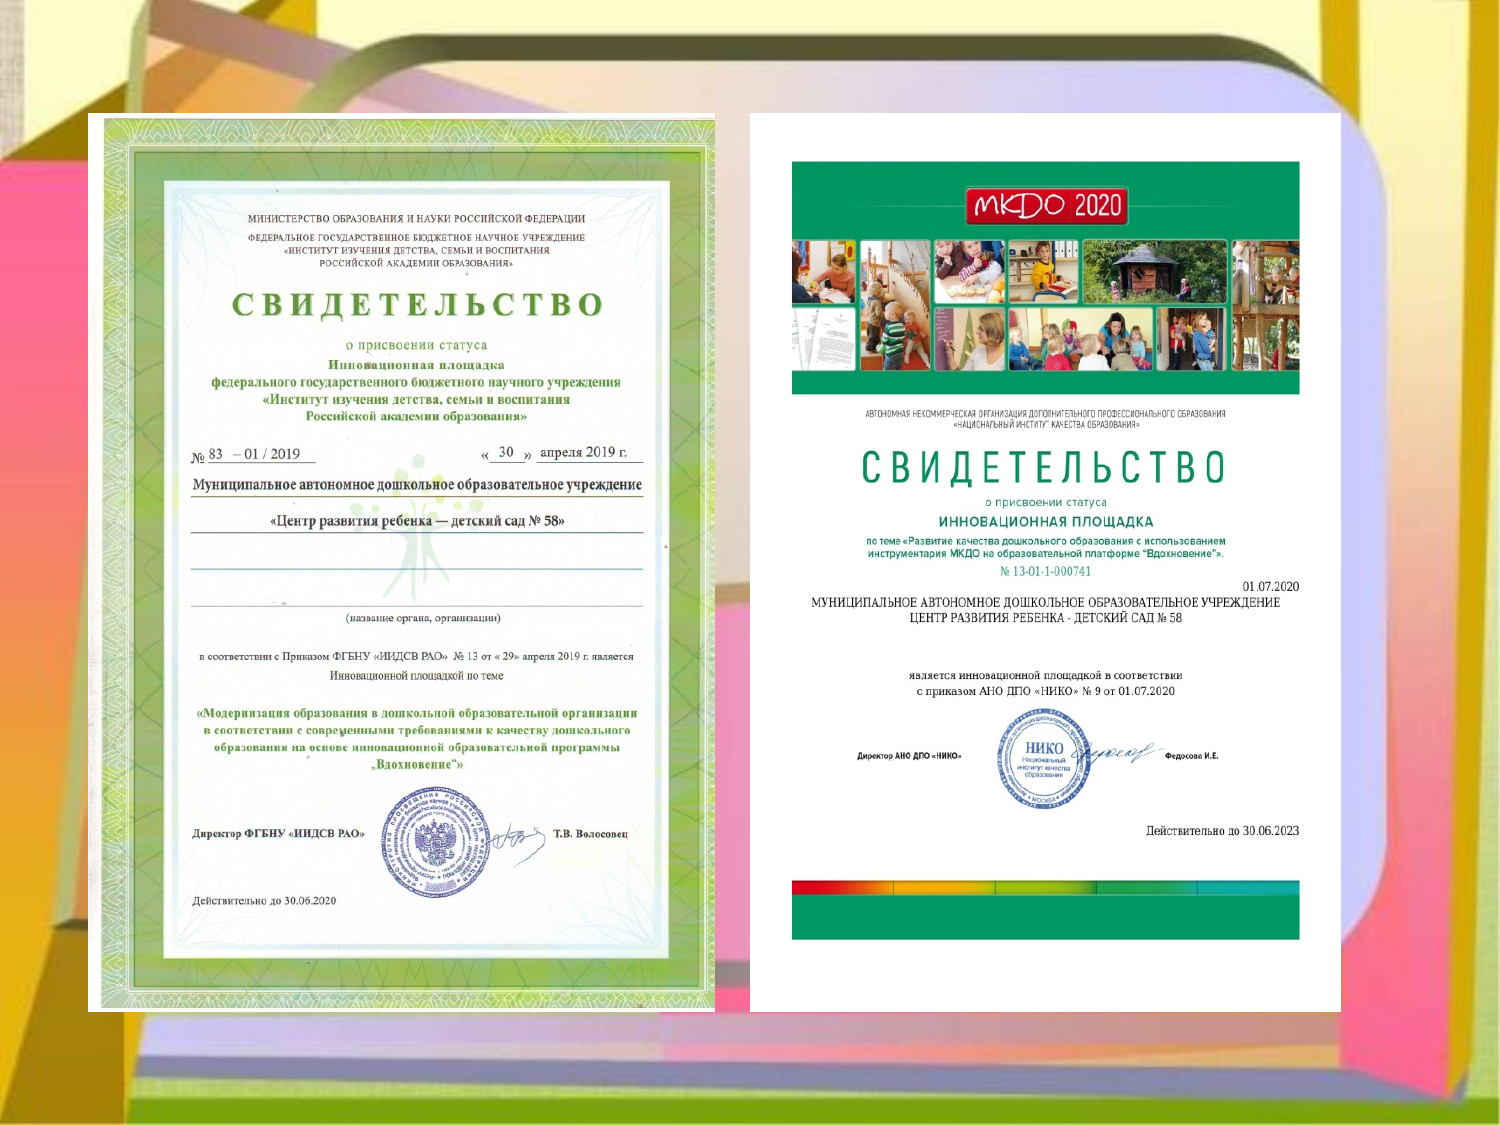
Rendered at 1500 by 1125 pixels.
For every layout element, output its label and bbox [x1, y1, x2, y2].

list [749, 113, 1341, 1012]
picture [0, 0, 1500, 1125]
